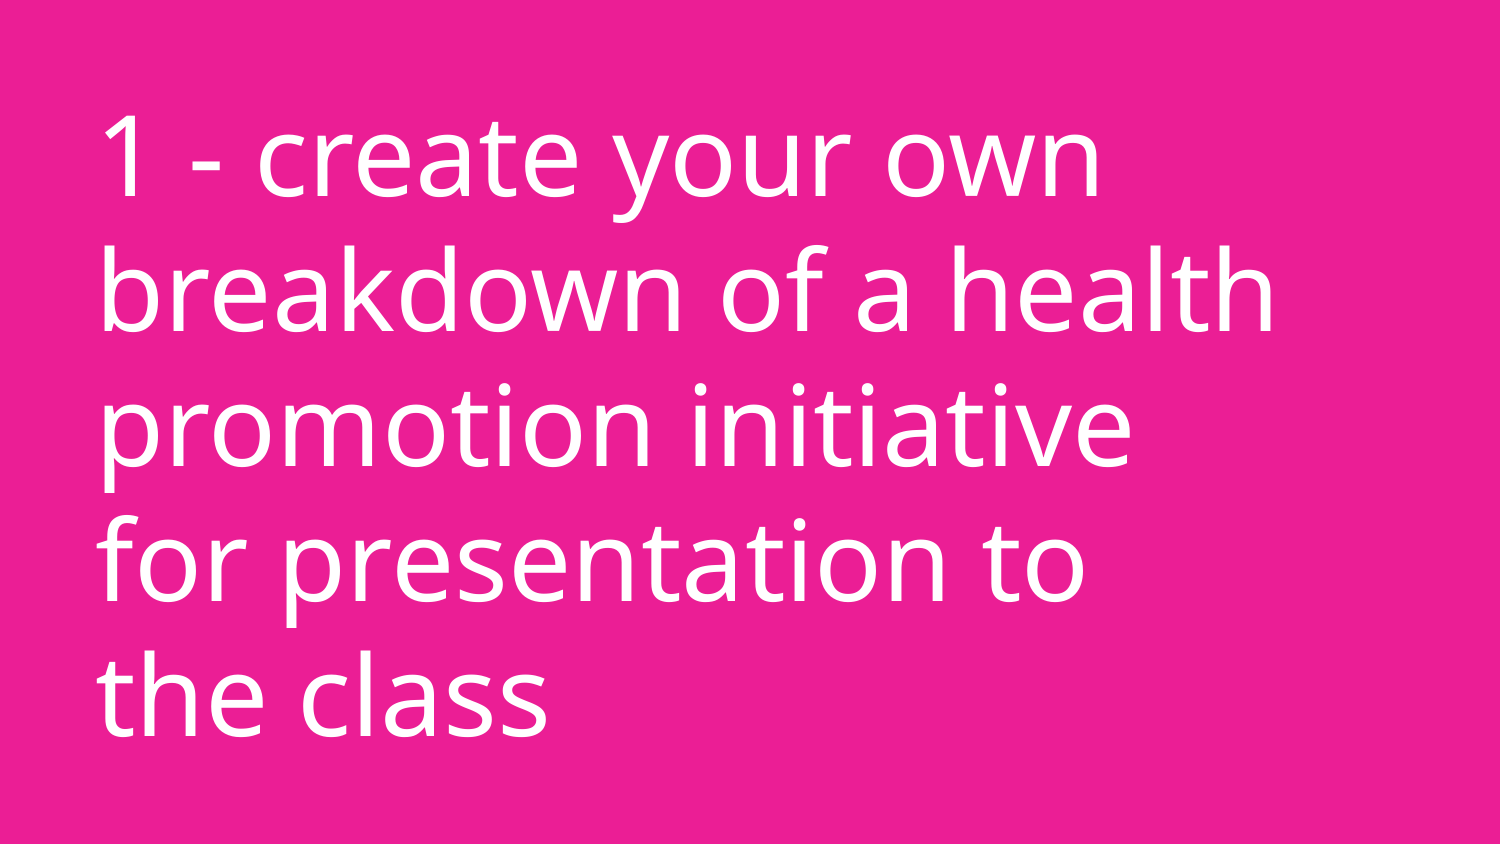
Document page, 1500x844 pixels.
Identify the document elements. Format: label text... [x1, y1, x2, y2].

title 1 - create your own breakdown of a health promotion initiative for presentation to the class [80, 86, 1308, 758]
